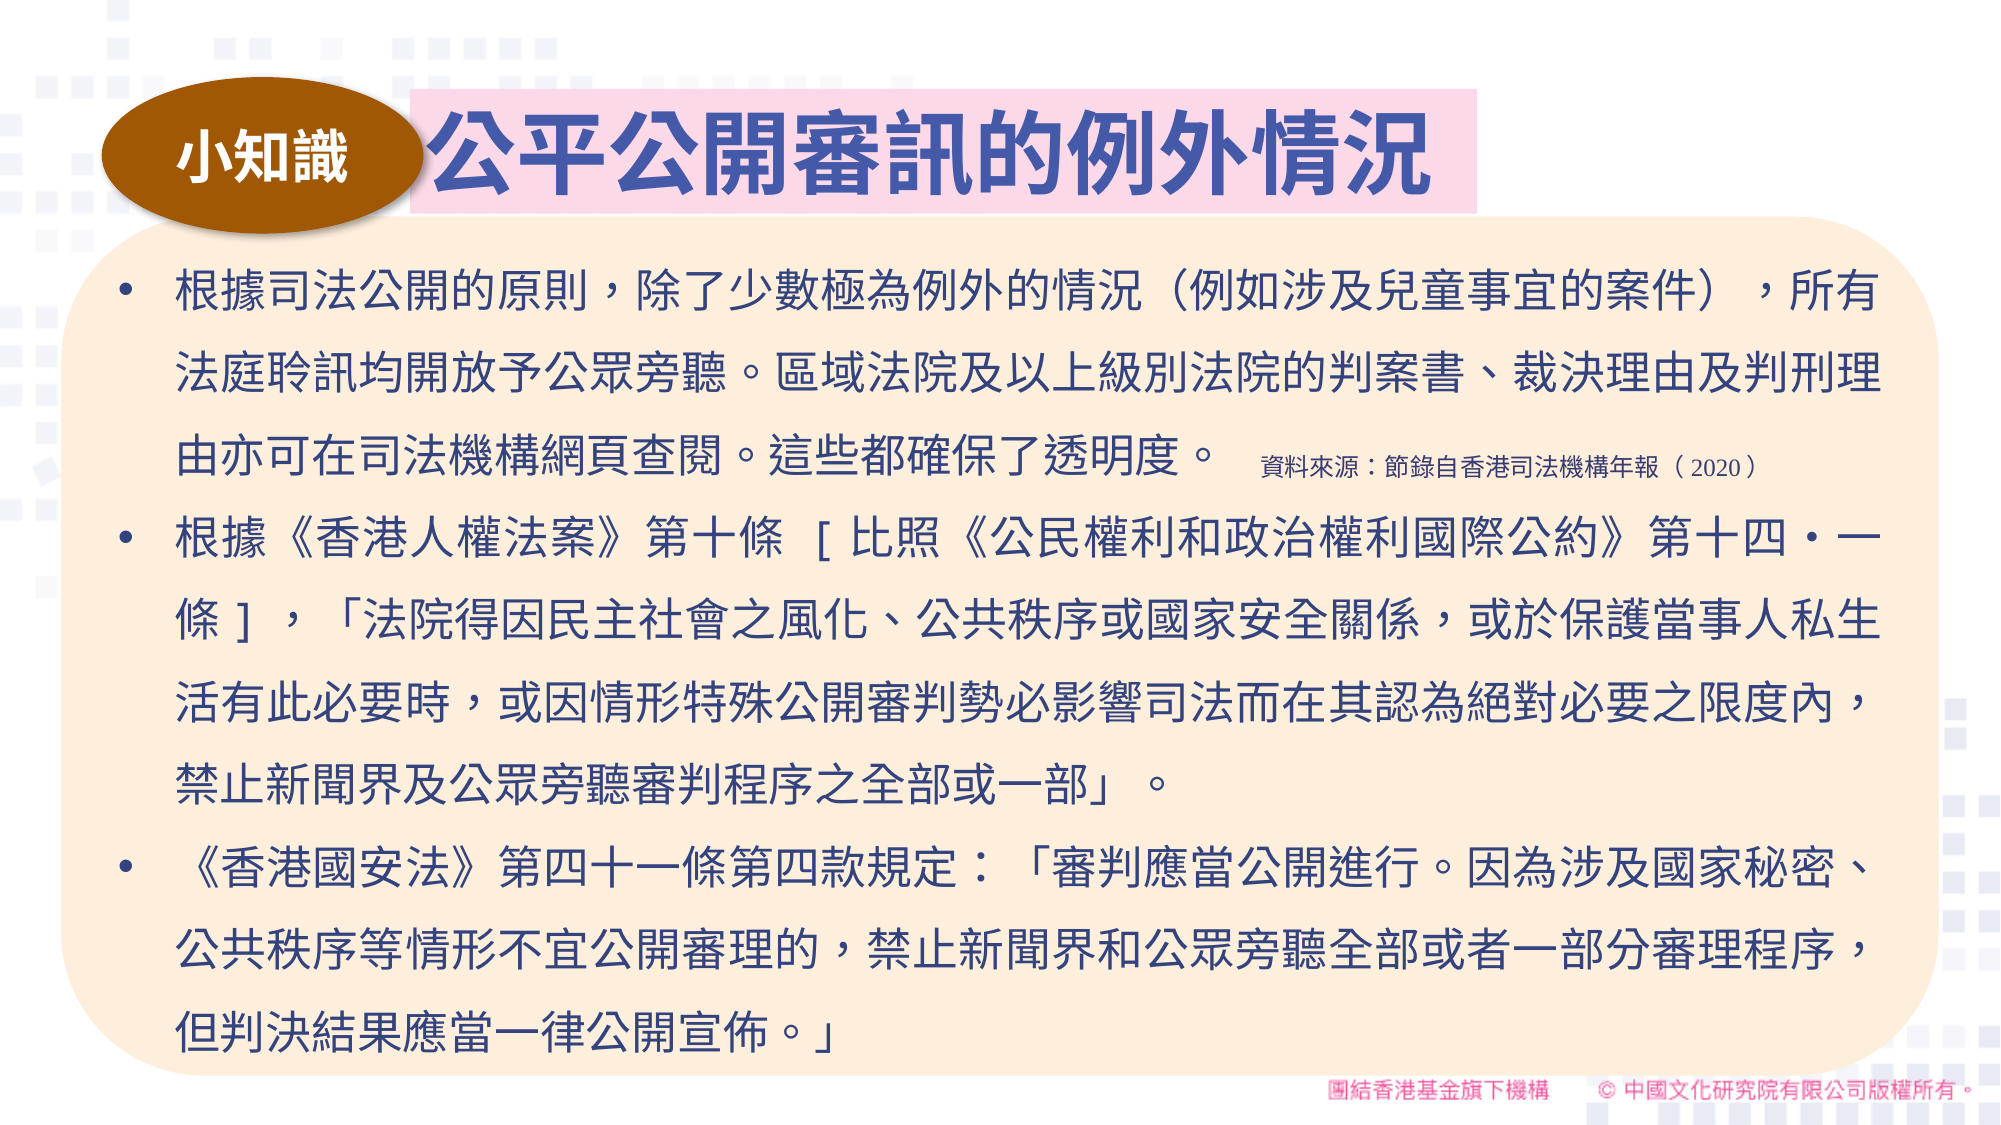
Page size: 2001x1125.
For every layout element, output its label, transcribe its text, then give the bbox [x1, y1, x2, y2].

text_box 根據司法公開的原則，除了少數極為例外的情況（例如涉及兒童事宜的案件），所有法庭聆訊均開放予公眾旁聽。區域法院及以上級別法院的判案書、裁決理由及判刑理由亦可在司法機構網頁查閱。這些都確保了透明度。 根據《香港人權法案》第十條 [比照《公民權利和政治權利國際公約》第十四‧一條]，「法院得因民主社會之風化、公共秩序或國家安全關係，或於保護當事人私生活有此必要時，或因情形特殊公開審判勢必影響司法而在其認為絕對必要之限度內，禁止新聞界及公眾旁聽審判程序之全部或一部」。 《香港國安法》第四十一條第四款規定：「審判應當公開進行。因為涉及國家秘密、公共秩序等情形不宜公開審理的，禁止新聞界和公眾旁聽全部或者一部分審理程序，但判決結果應當一律公開宣佈。」 [60, 215, 1940, 1077]
picture [0, 0, 2001, 1125]
text_box 小知識 [100, 76, 425, 235]
text_box 資料來源：節錄自香港司法機構年報（2020） [1245, 444, 1811, 489]
text_box [1325, 163, 1859, 467]
text_box 公平公開審訊的例外情況 [409, 88, 1477, 214]
